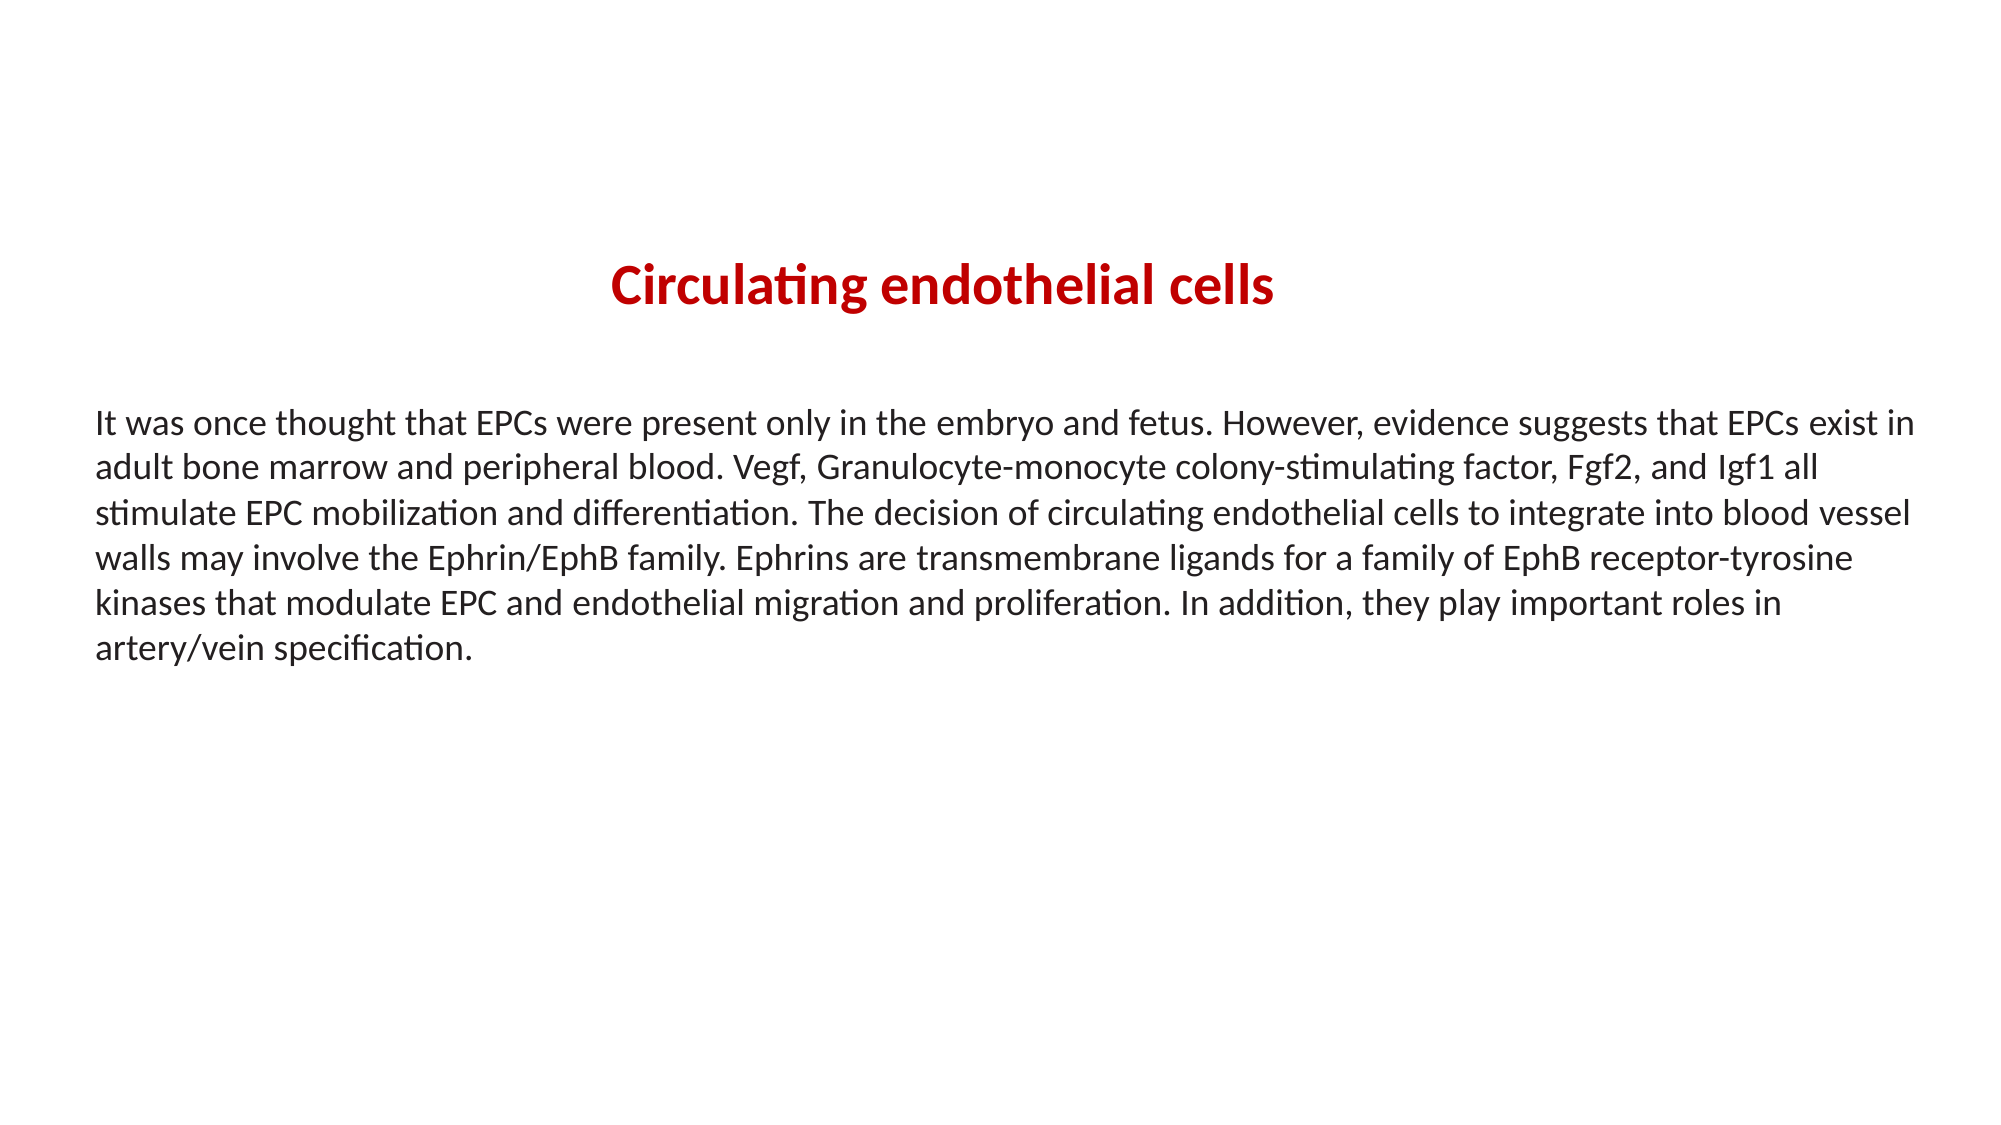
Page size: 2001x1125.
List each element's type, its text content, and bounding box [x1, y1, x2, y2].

text_box Circulating endothelial cells [596, 238, 1290, 324]
text_box It was once thought that EPCs were present only in the embryo and fetus. However, evidence suggests that EPCs exist in adult bone marrow and peripheral blood. Vegf, Granulocyte-monocyte colony-stimulating factor, Fgf2, and Igf1 all stimulate EPC mobilization and differentiation. The decision of circulating endothelial cells to integrate into blood vessel walls may involve the Ephrin/EphB family. Ephrins are transmembrane ligands for a family of EphB receptor-tyrosine kinases that modulate EPC and endothelial migration and proliferation. In addition, they play important roles in artery/vein specification. [80, 390, 1954, 675]
